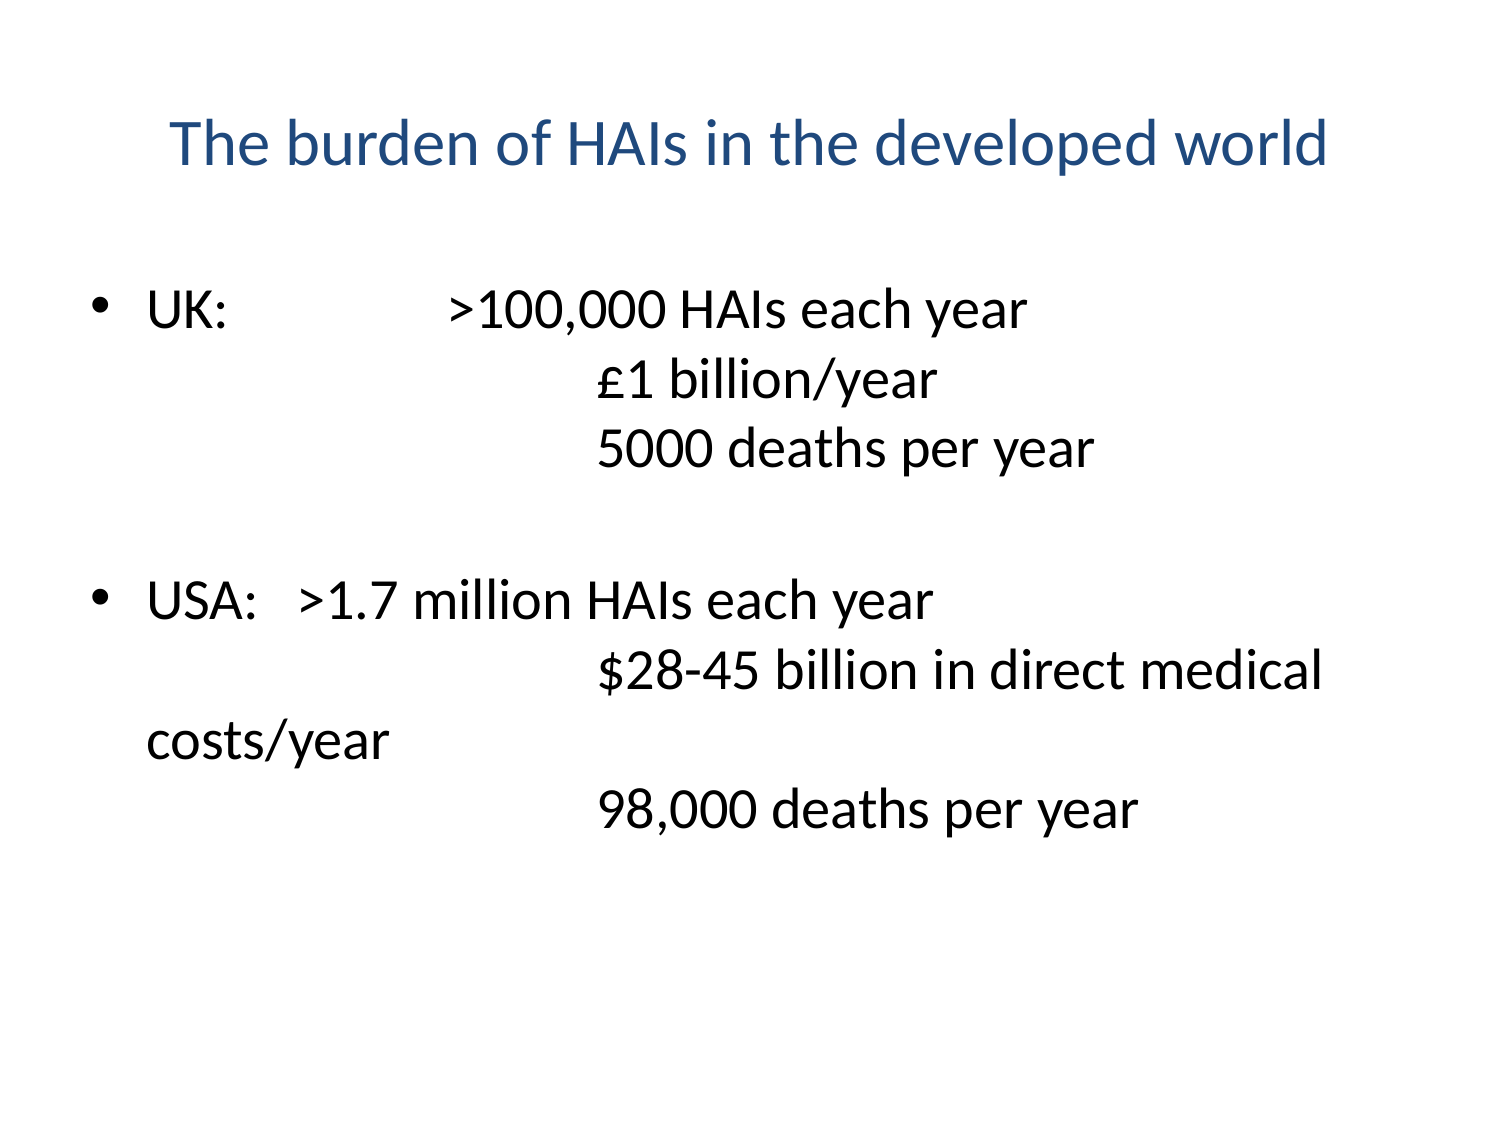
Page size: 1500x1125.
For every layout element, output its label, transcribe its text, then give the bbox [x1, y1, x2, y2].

title The burden of HAIs in the developed world [75, 45, 1425, 233]
list UK: >100,000 HAIs each year £1 billion/year 5000 deaths per year USA: >1.7 million HAIs each year $28-45 billion in direct medical costs/year 98,000 deaths per year [75, 262, 1425, 1005]
